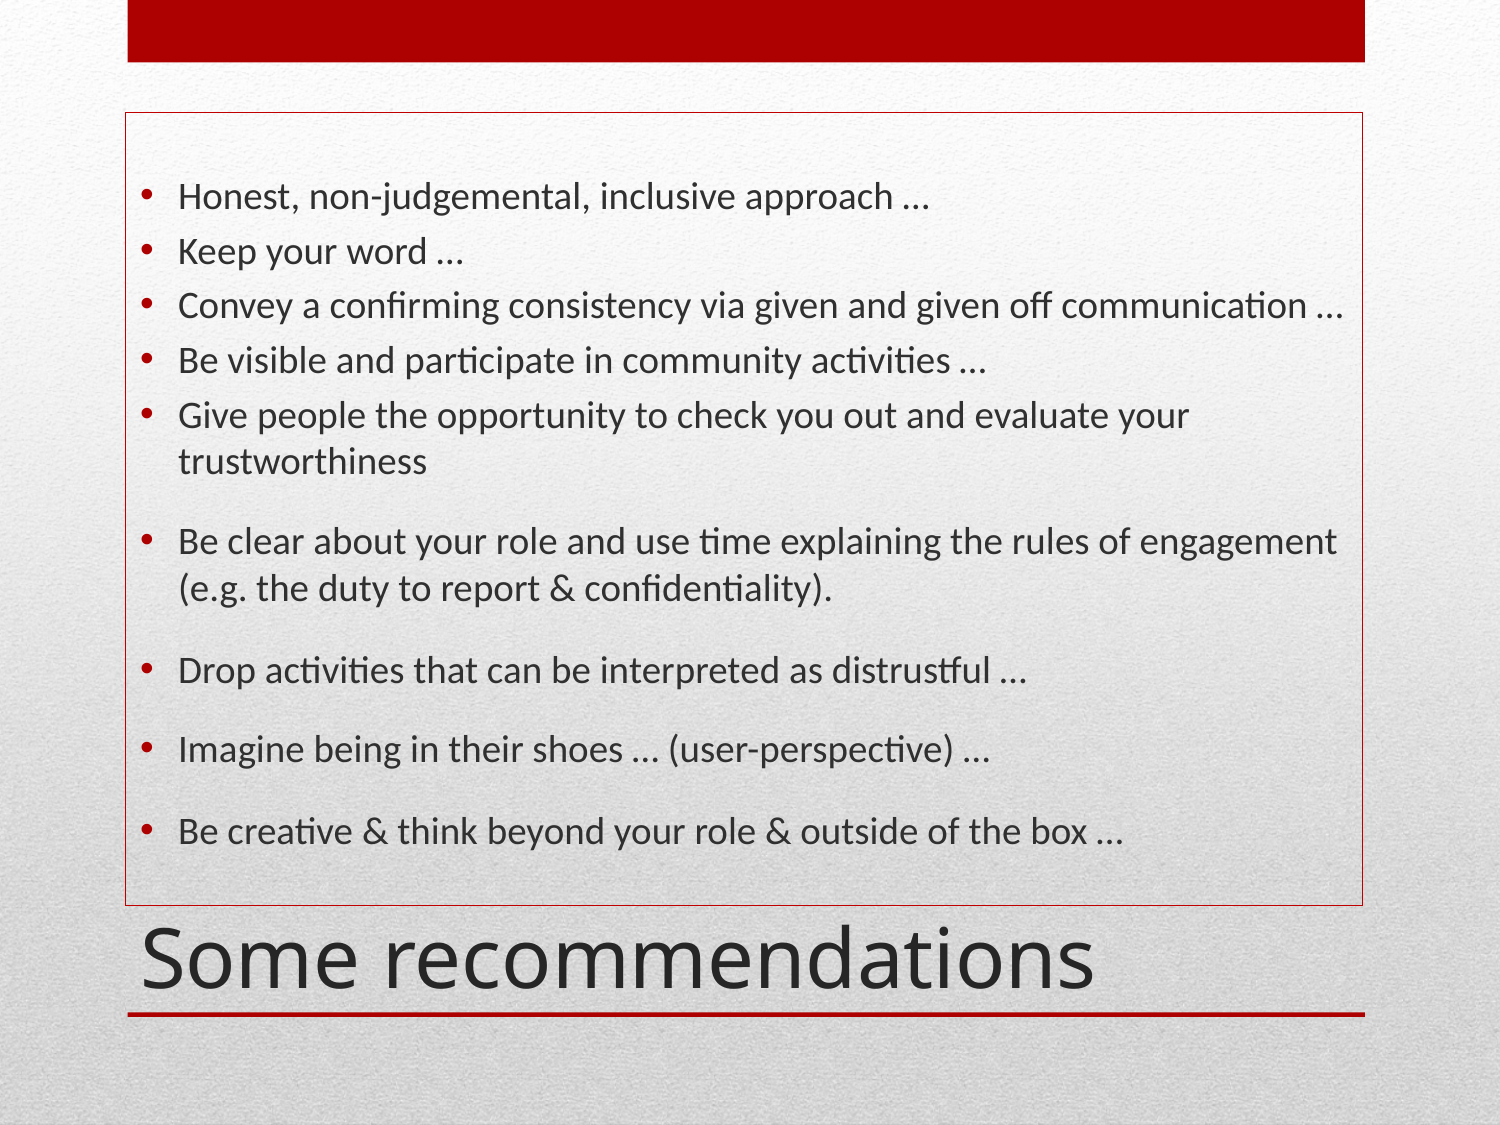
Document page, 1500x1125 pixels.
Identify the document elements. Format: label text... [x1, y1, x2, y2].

list Honest, non-judgemental, inclusive approach … Keep your word … Convey a confirming consistency via given and given off communication … Be visible and participate in community activities … Give people the opportunity to check you out and evaluate your trustworthiness Be clear about your role and use time explaining the rules of engagement (e.g. the duty to report & confidentiality). Drop activities that can be interpreted as distrustful … Imagine being in their shoes … (user-perspective) … Be creative & think beyond your role & outside of the box … [125, 112, 1363, 906]
title Some recommendations [125, 893, 1365, 1013]
